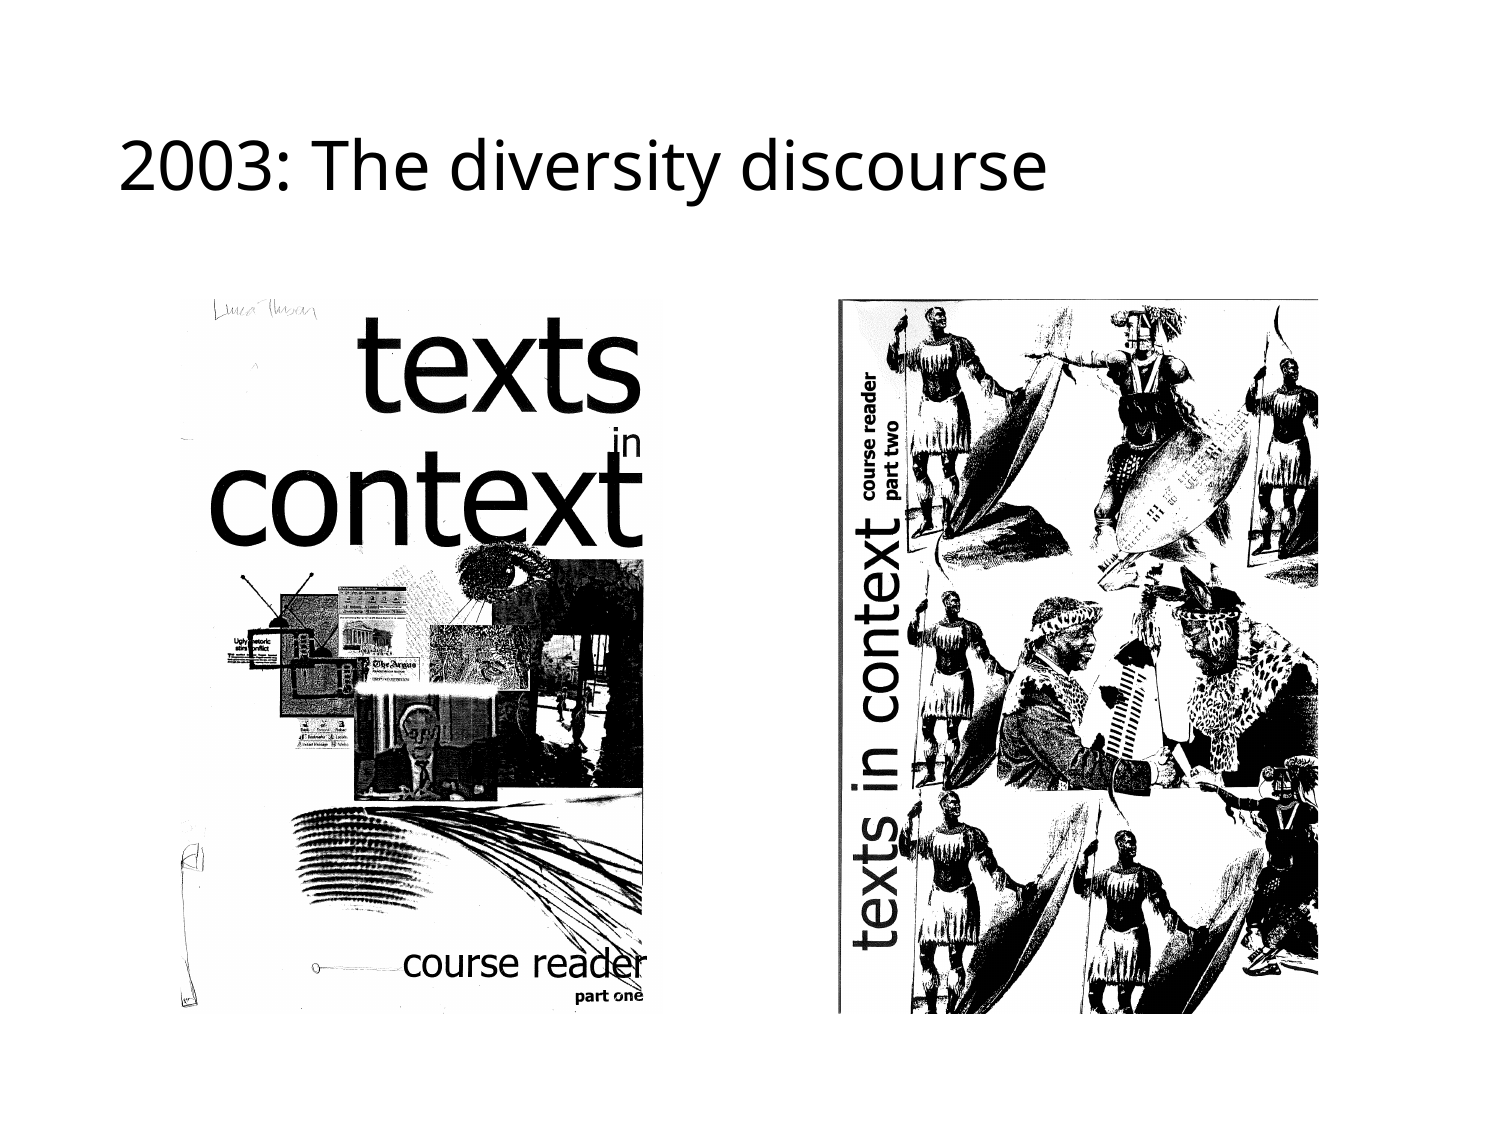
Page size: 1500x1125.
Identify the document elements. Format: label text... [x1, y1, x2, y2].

title 2003: The diversity discourse [103, 59, 1397, 278]
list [838, 299, 1318, 1014]
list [180, 299, 663, 1014]
